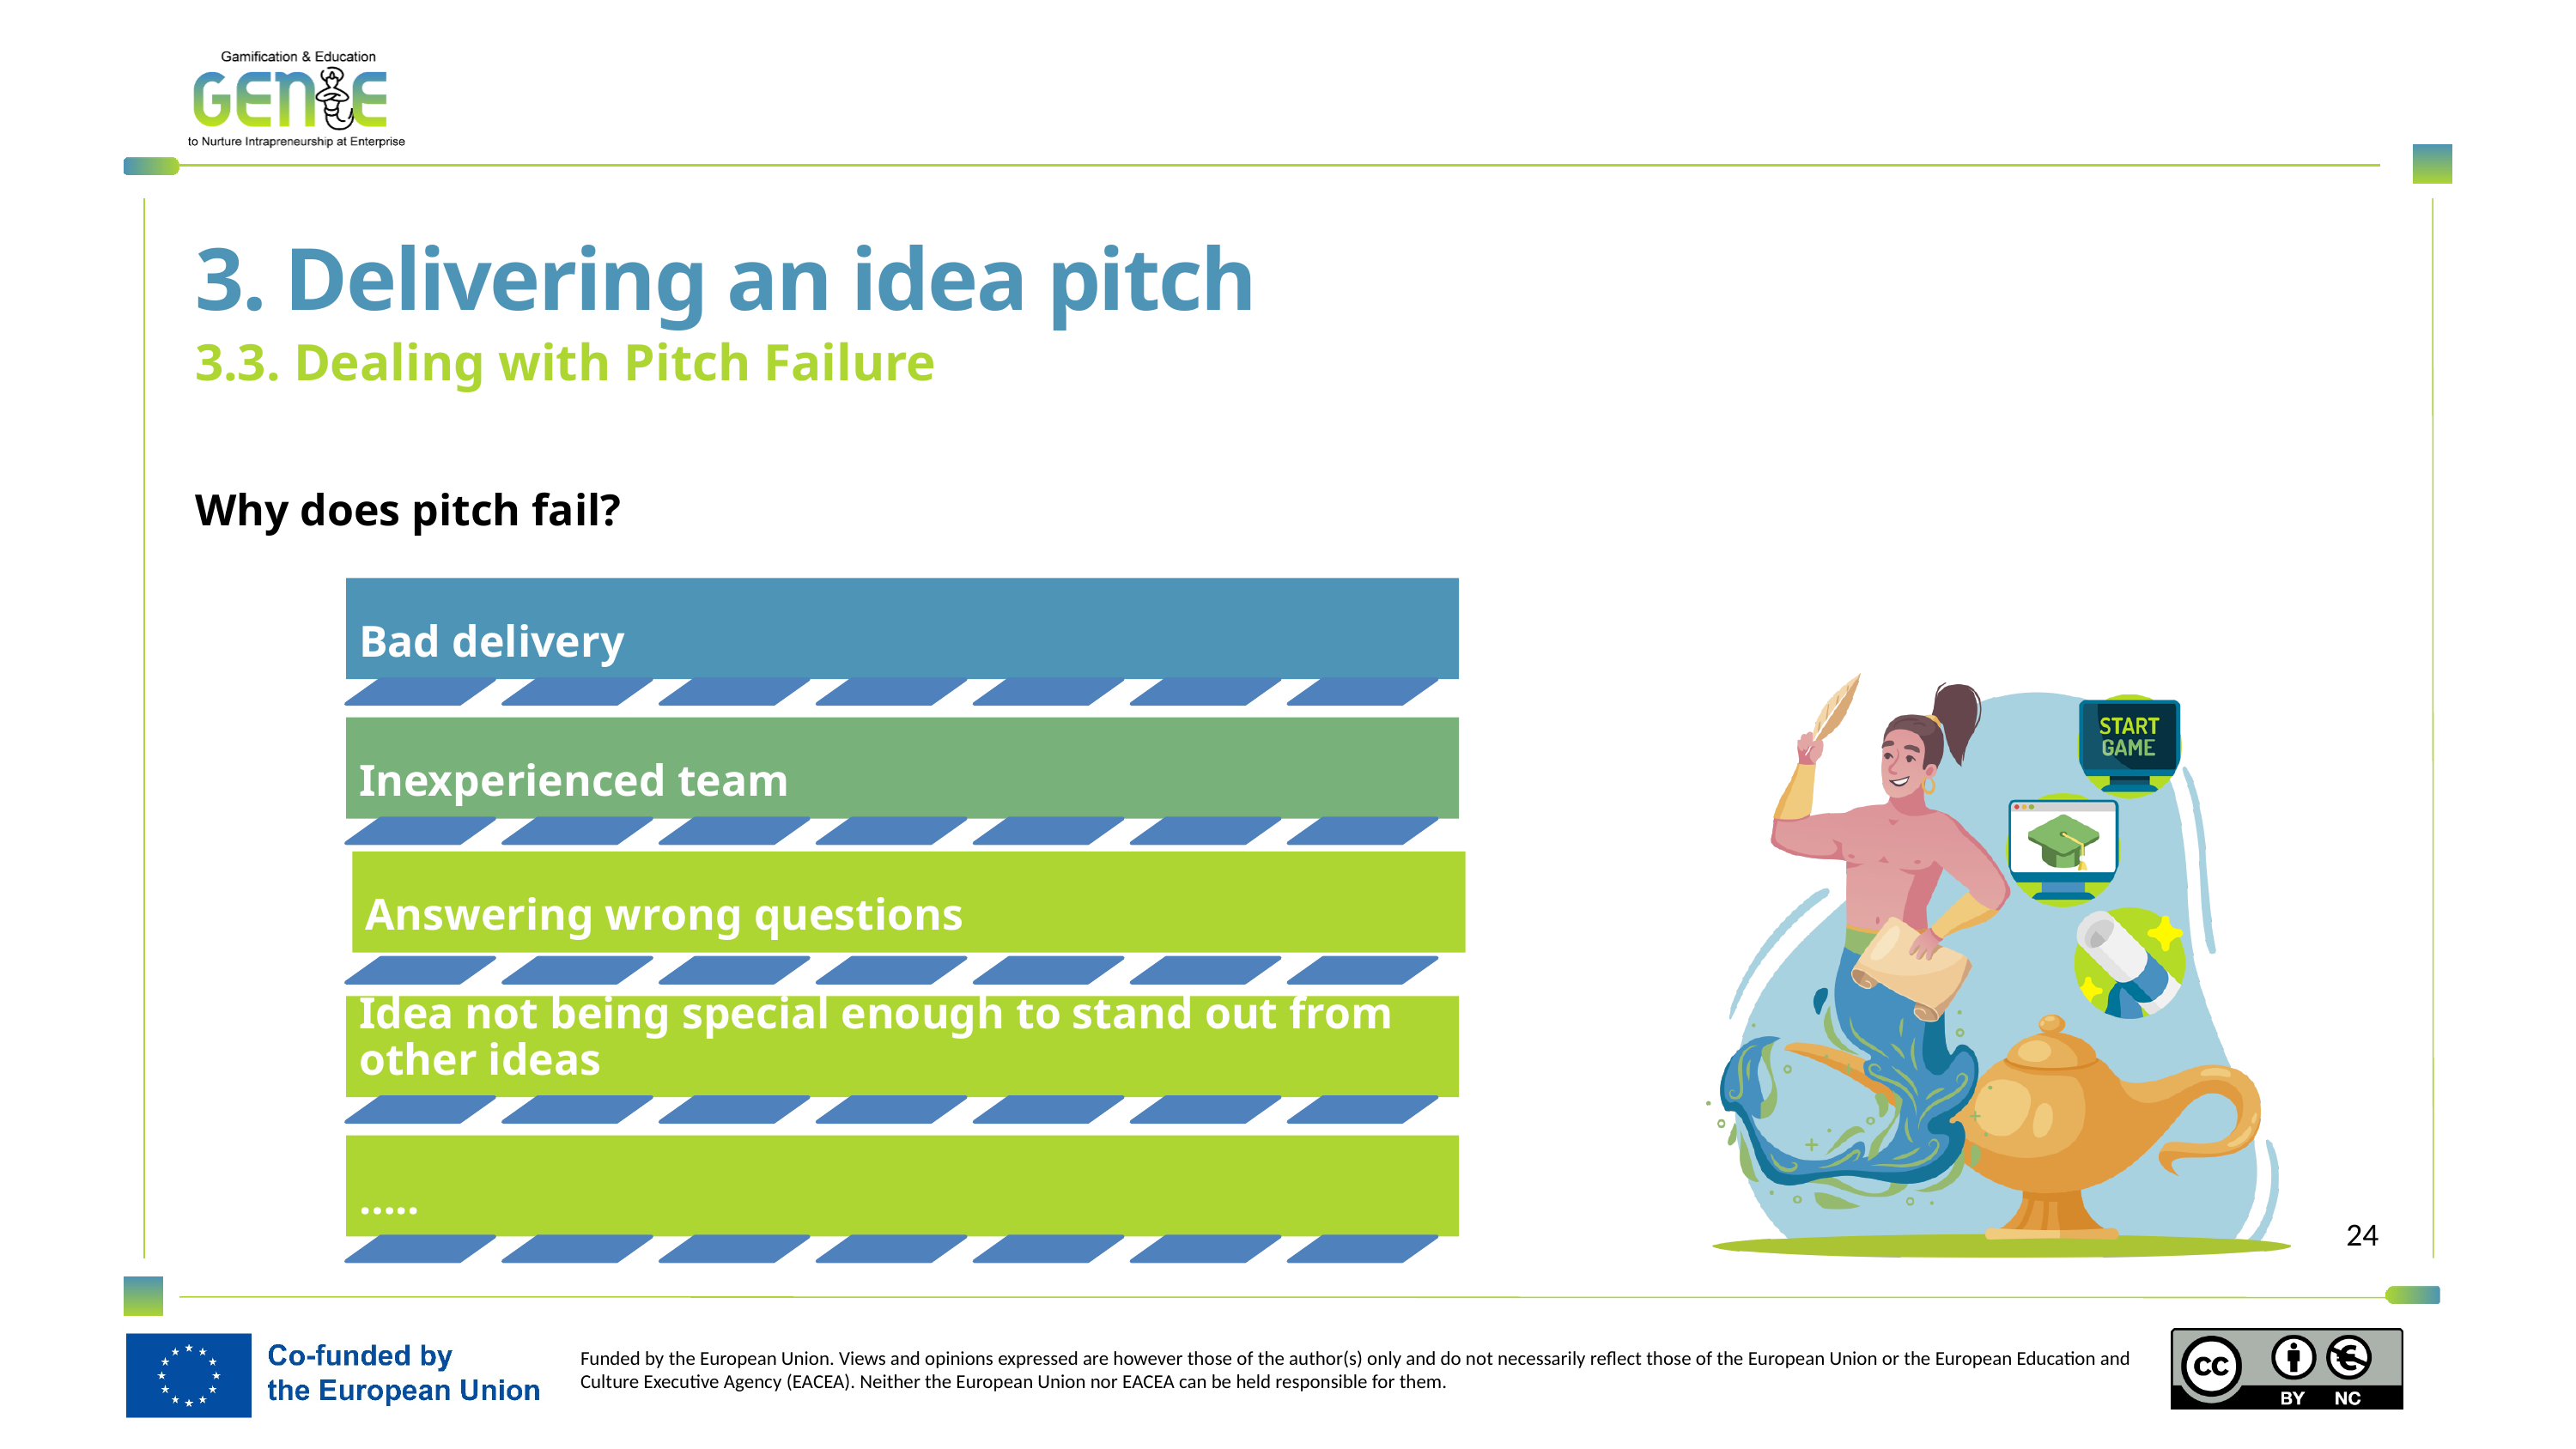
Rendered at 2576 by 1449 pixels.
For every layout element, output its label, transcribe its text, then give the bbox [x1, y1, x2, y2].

text_box 3.3. Dealing with Pitch Failure [182, 324, 2432, 396]
picture [2385, 1286, 2440, 1304]
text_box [273, 577, 1532, 1262]
picture [111, 1328, 562, 1423]
picture [124, 157, 179, 175]
picture [2171, 1328, 2403, 1410]
picture [1706, 672, 2292, 1258]
picture [182, 45, 408, 151]
text_box 3. Delivering an idea pitch [182, 217, 1471, 336]
text_box Why does pitch fail? [182, 476, 755, 550]
picture [124, 1276, 163, 1316]
picture [2413, 144, 2452, 184]
